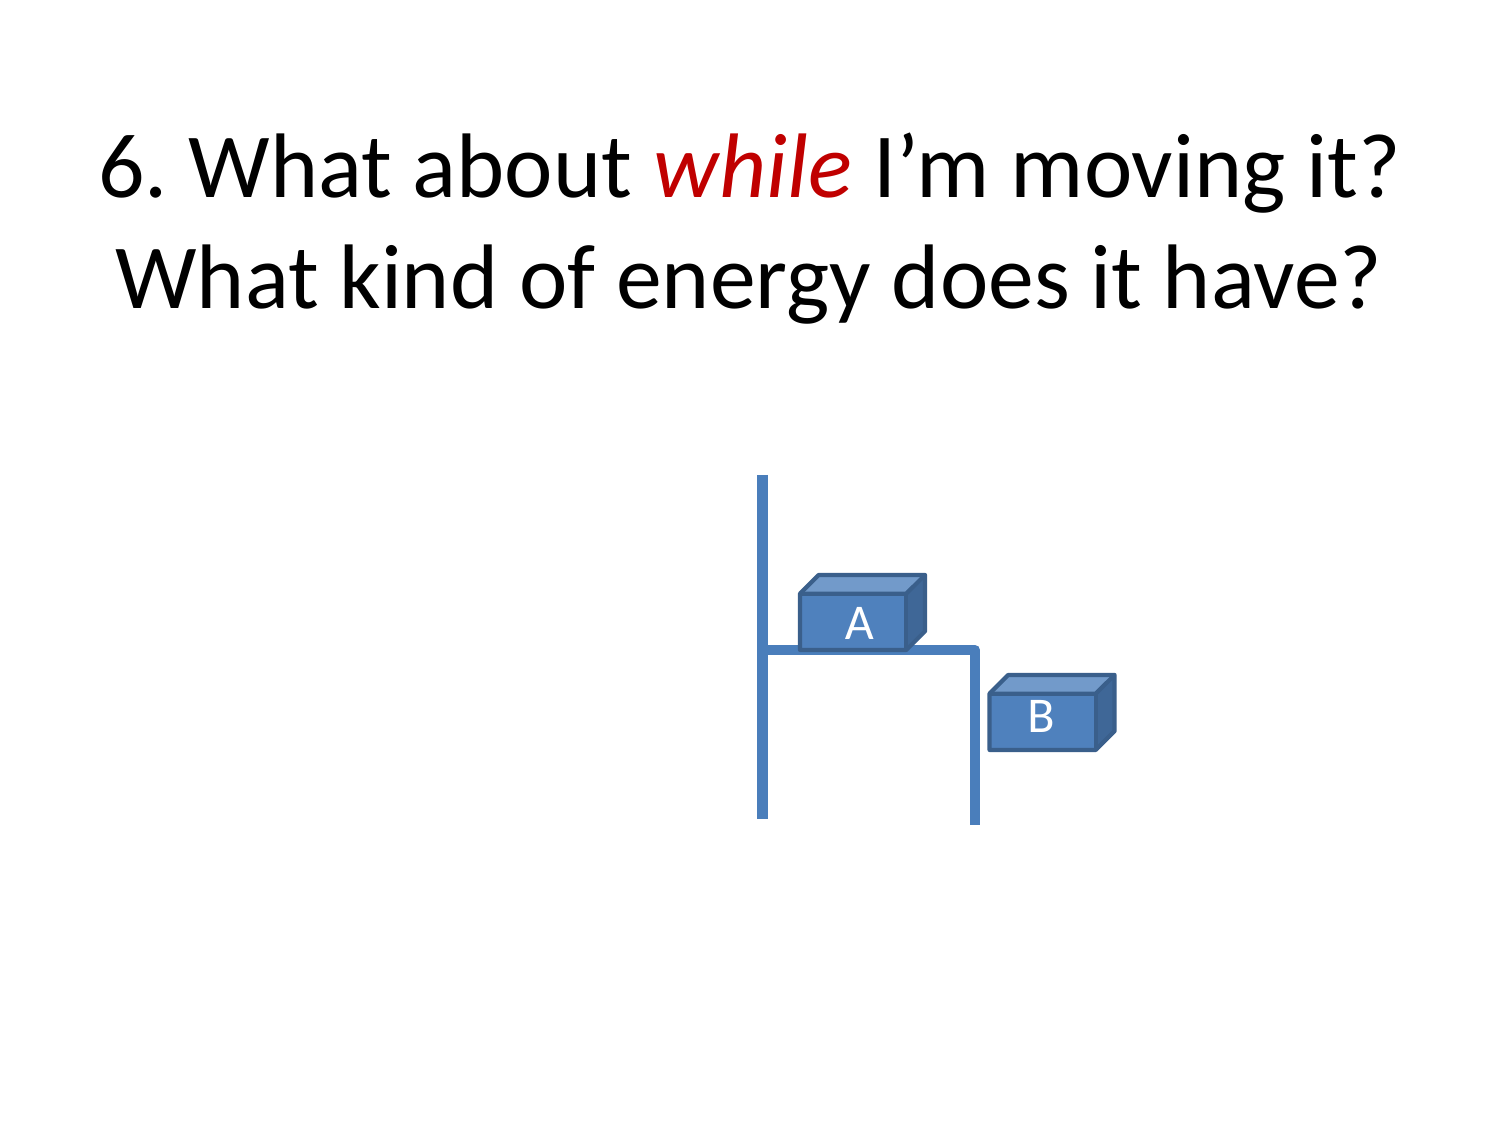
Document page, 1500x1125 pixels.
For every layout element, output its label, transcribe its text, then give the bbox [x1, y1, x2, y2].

title 6. What about while I’m moving it? What kind of energy does it have? [75, 45, 1425, 388]
text_box B [1048, 674, 1125, 750]
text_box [693, 543, 1045, 757]
